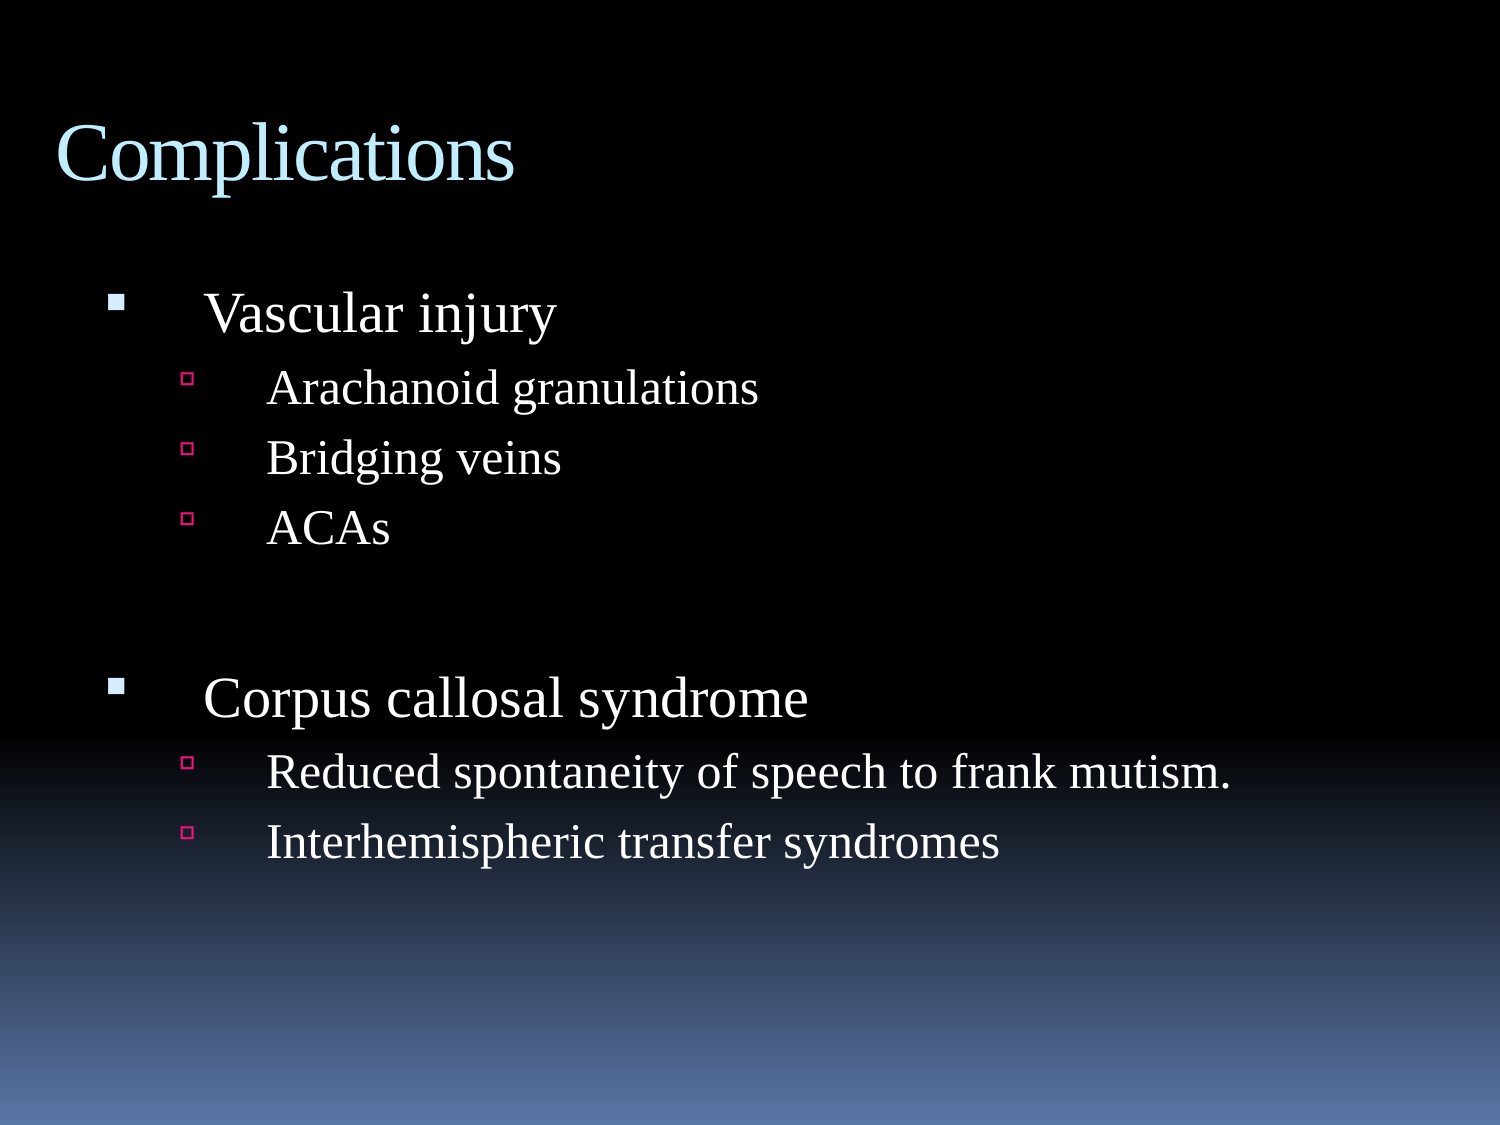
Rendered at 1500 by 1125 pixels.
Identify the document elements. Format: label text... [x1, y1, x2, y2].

title Complications [41, 90, 1317, 241]
list Vascular injury Arachanoid granulations Bridging veins ACAs Corpus callosal syndrome Reduced spontaneity of speech to frank mutism. Interhemispheric transfer syndromes [88, 267, 1364, 1018]
